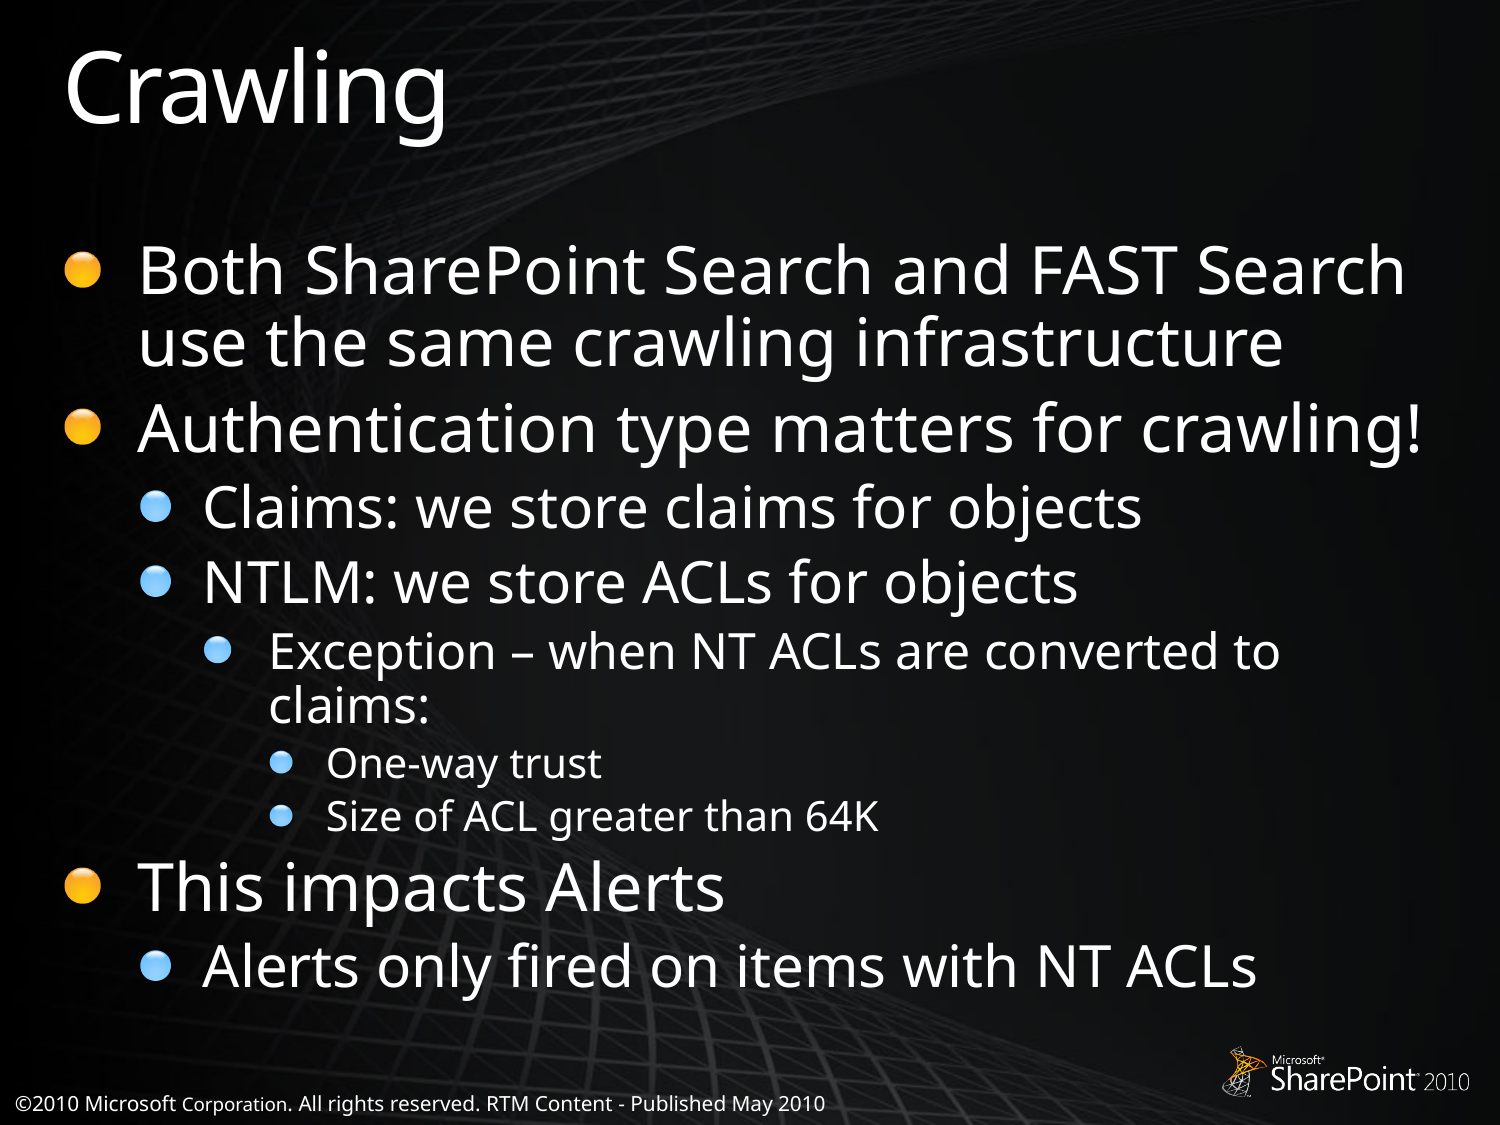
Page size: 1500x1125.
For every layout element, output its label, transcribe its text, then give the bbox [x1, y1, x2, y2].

title Crawling [62, 37, 1438, 147]
list Both SharePoint Search and FAST Search use the same crawling infrastructure Authentication type matters for crawling! Claims: we store claims for objects NTLM: we store ACLs for objects Exception – when NT ACLs are converted to claims: One-way trust Size of ACL greater than 64K This impacts Alerts Alerts only fired on items with NT ACLs [62, 237, 1438, 1061]
picture [0, 0, 1500, 1125]
